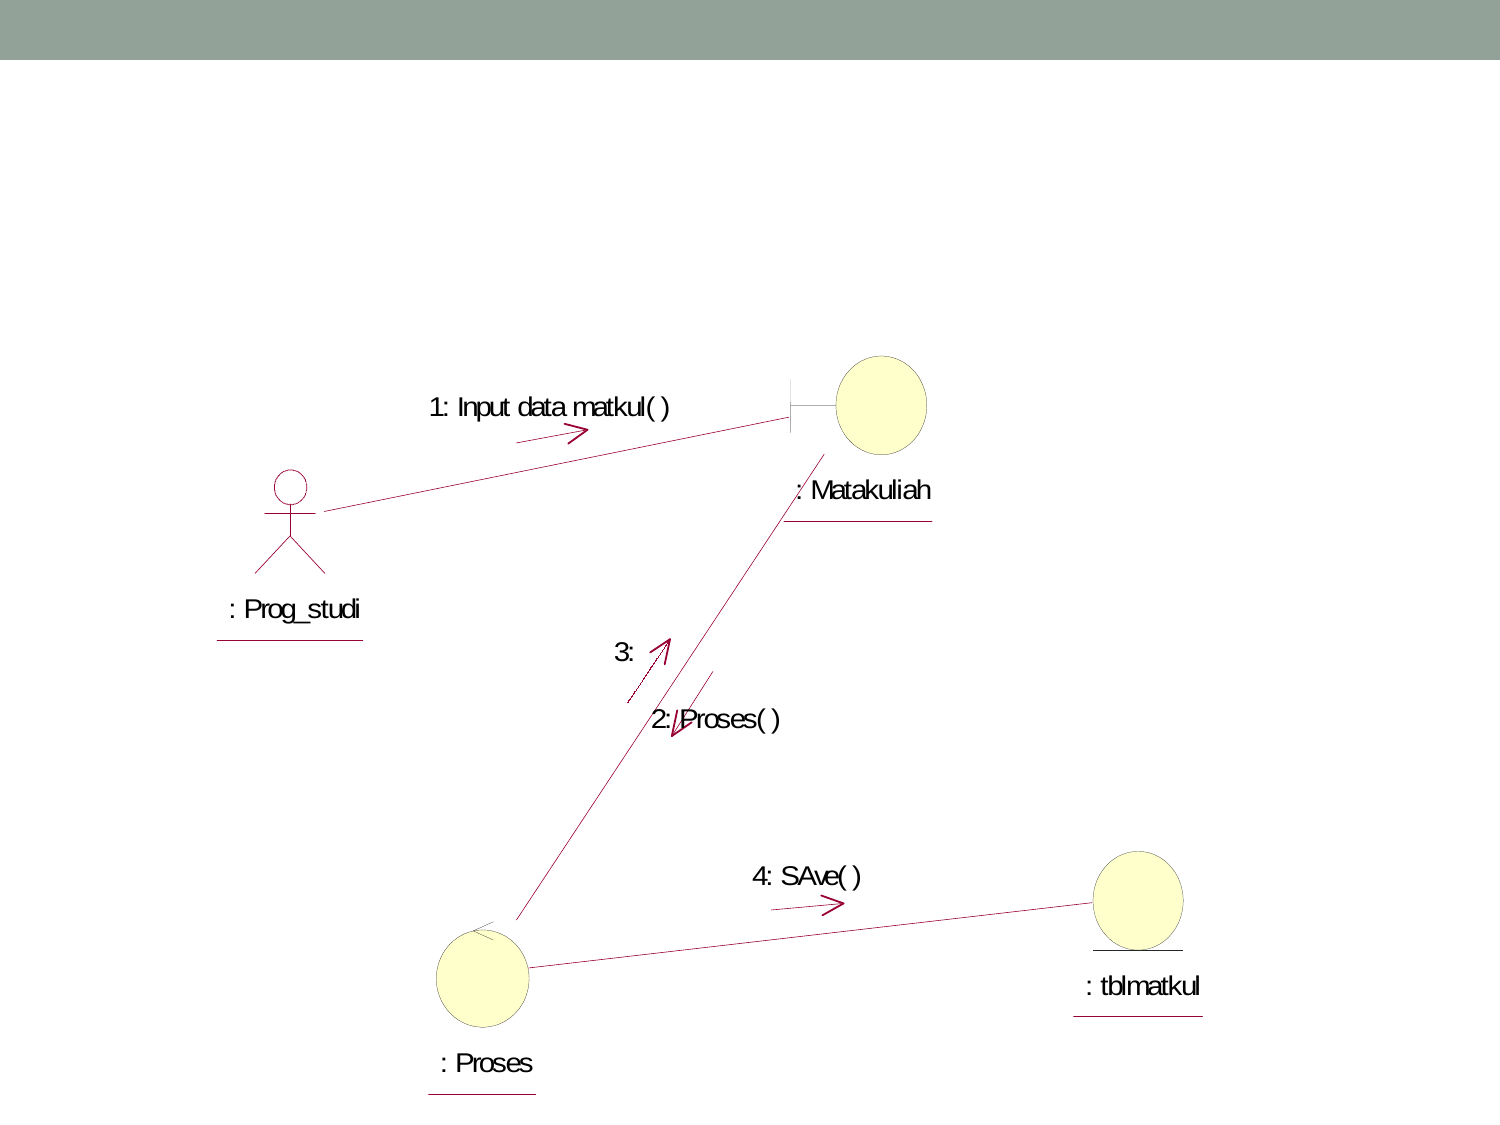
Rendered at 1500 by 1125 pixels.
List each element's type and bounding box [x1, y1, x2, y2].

picture [135, 314, 1324, 1125]
